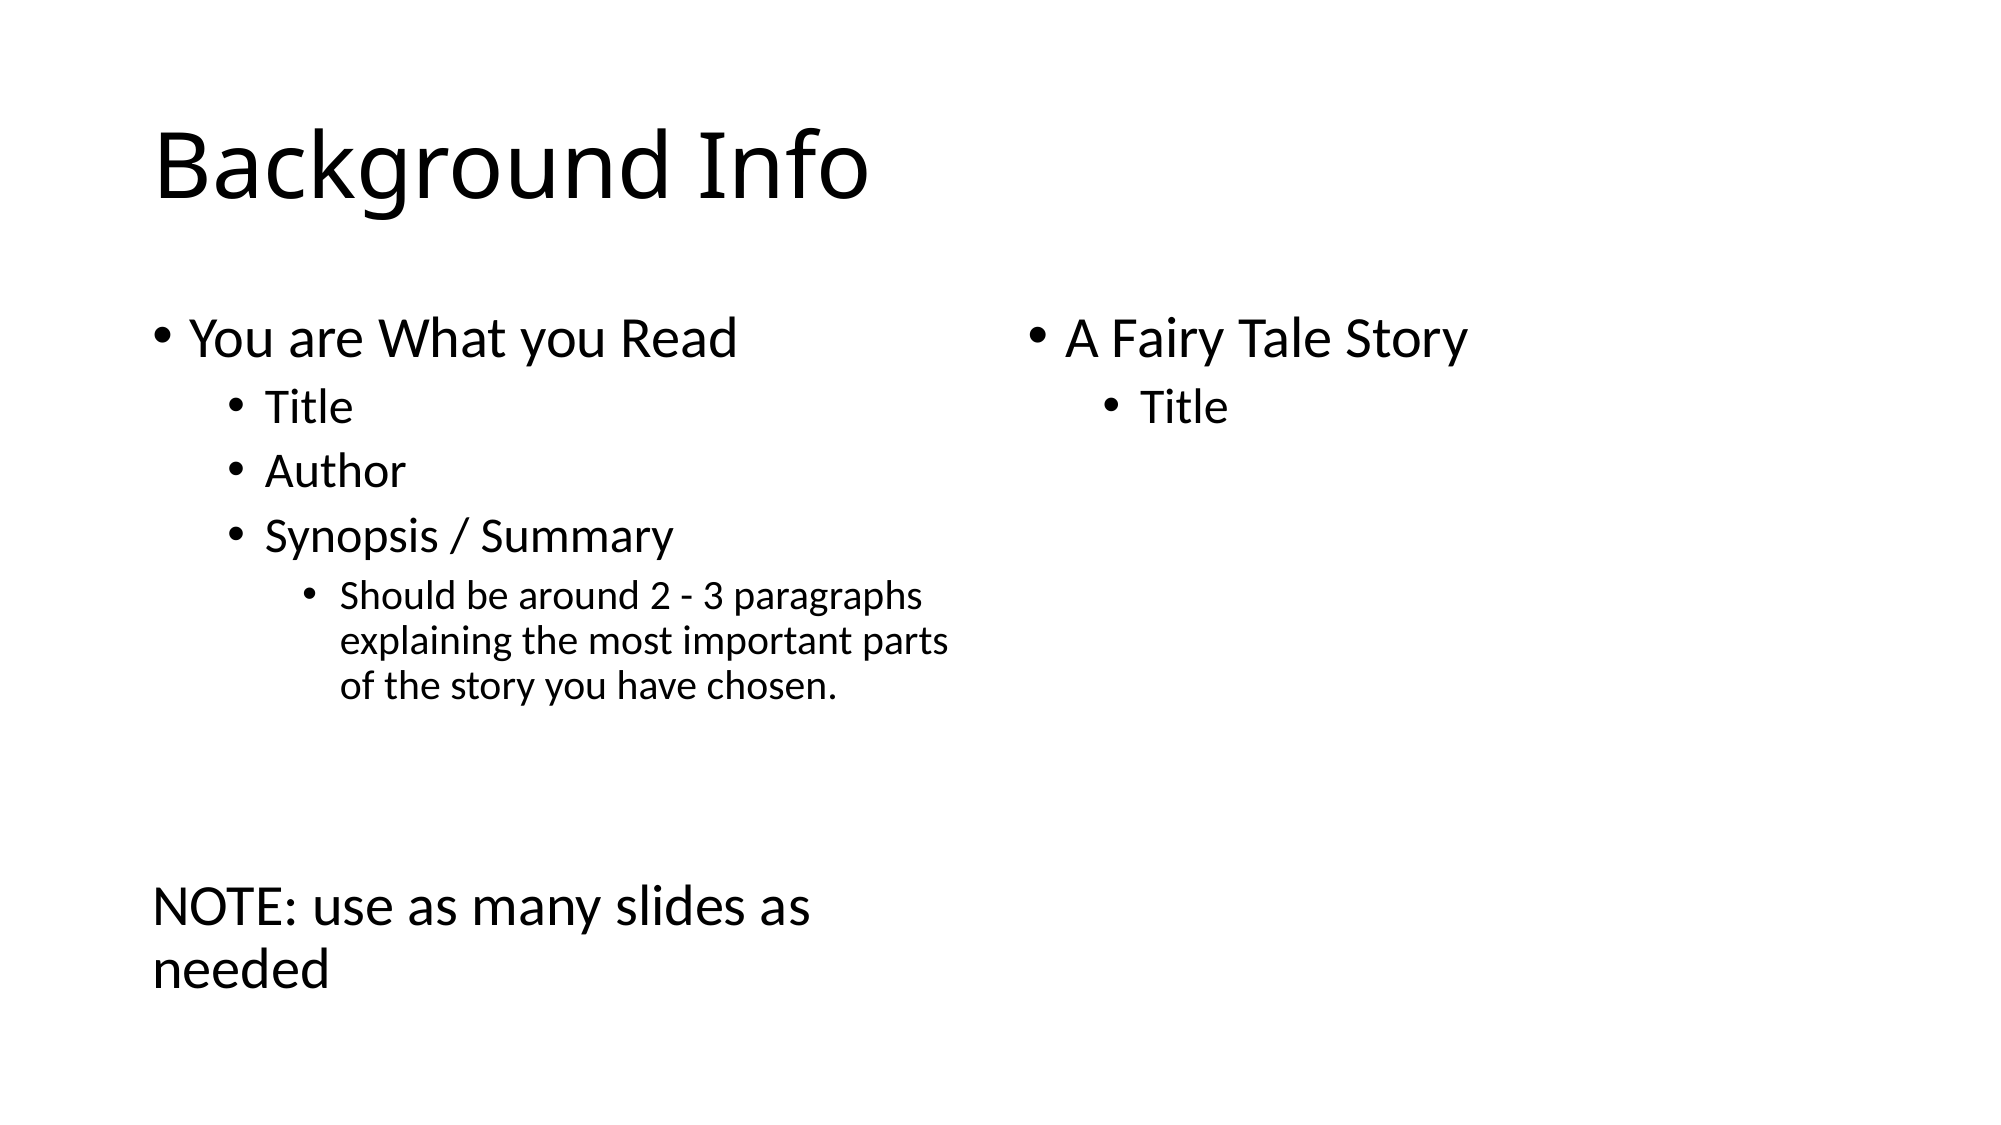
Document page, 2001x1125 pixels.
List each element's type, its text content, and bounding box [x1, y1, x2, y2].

list You are What you Read Title Author Synopsis / Summary Should be around 2 - 3 paragraphs explaining the most important parts of the story you have chosen. NOTE: use as many slides as needed [137, 299, 988, 1014]
list A Fairy Tale Story Title [1012, 299, 1863, 1014]
title Background Info [137, 59, 1863, 278]
